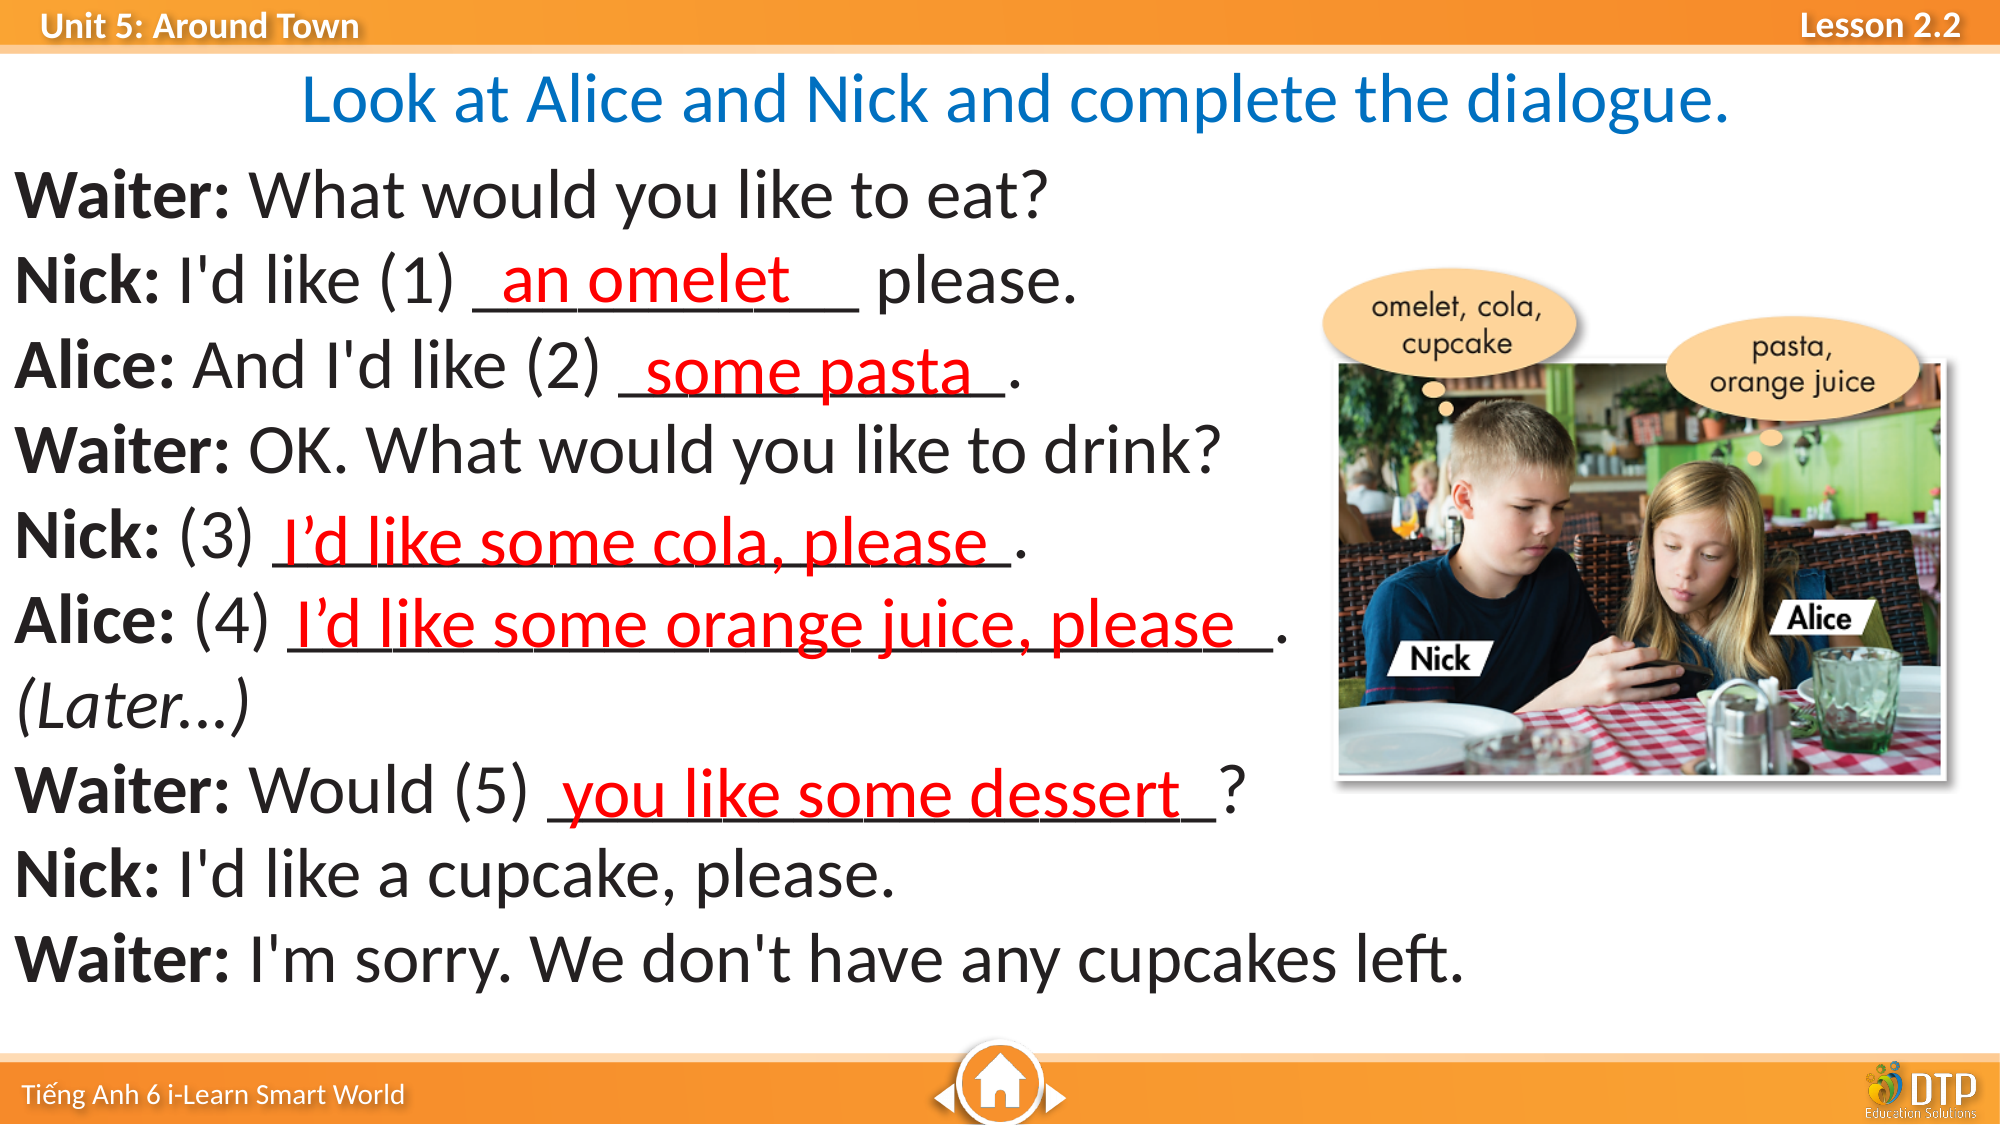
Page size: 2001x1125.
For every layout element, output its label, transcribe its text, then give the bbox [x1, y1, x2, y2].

text_box you like some dessert [547, 739, 1580, 840]
text_box an omelet [486, 224, 1000, 325]
text_box Look at Alice and Nick and complete the dialogue. [286, 44, 1749, 145]
text_box I’d like some orange juice, please [280, 569, 1307, 670]
text_box some pasta [630, 316, 1145, 417]
text_box Waiter: What would you like to eat? Nick: I'd like (1) ___________ please. Alice: And I'd like (2) ___________. Waiter: OK. What would you like to drink? Nick: (3) _____________________. Alice: (4) ____________________________. (Later...) Waiter: Would (5) ___________________? Nick: I'd like a cupcake, please. Waiter: I'm sorry. We don't have any cupcakes left. [0, 140, 1545, 1005]
picture [0, 0, 2000, 1125]
text_box I’d like some cola, please [268, 487, 1045, 587]
